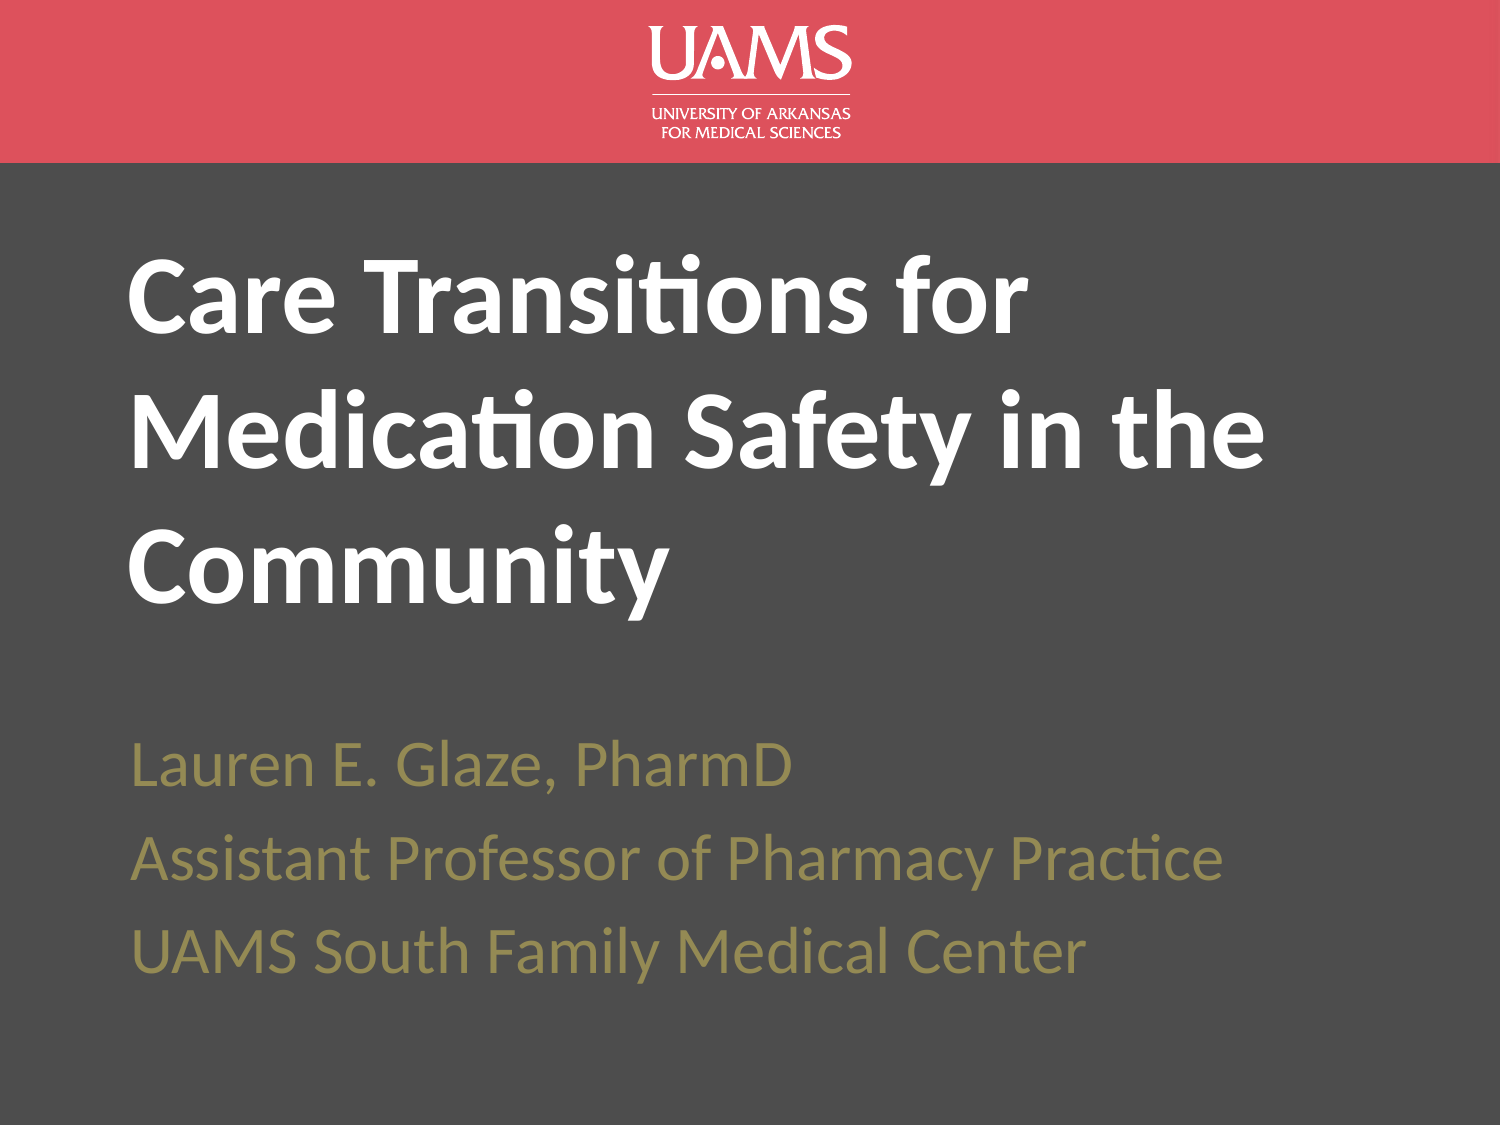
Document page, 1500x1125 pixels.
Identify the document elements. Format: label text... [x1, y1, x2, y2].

picture [0, 0, 1500, 163]
title Care Transitions for Medication Safety in the Community [112, 221, 1388, 625]
subtitle Lauren E. Glaze, PharmD Assistant Professor of Pharmacy Practice UAMS South Family Medical Center [115, 712, 1385, 1000]
